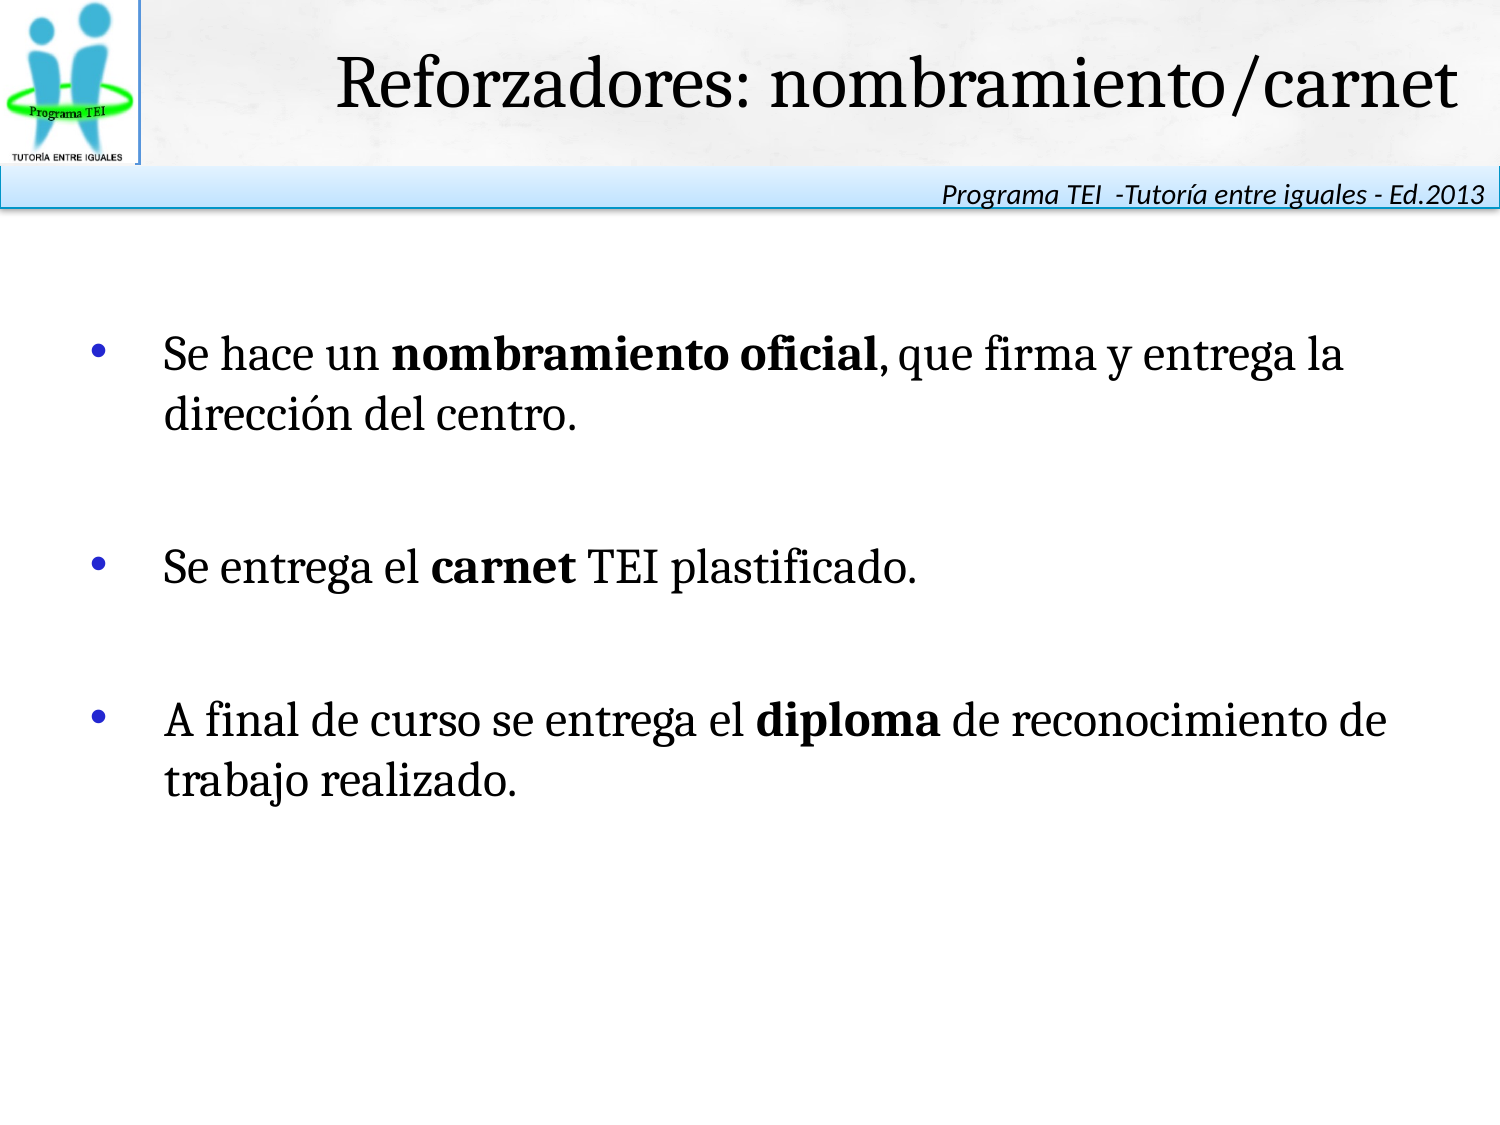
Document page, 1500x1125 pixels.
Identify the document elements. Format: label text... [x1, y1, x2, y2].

text_box Se hace un nombramiento oficial, que firma y entrega la dirección del centro. Se entrega el carnet TEI plastificado. A final de curso se entrega el diploma de reconocimiento de trabajo realizado. [74, 312, 1425, 988]
title Reforzadores: nombramiento/carnet [37, 24, 1476, 131]
picture [0, 0, 1500, 166]
